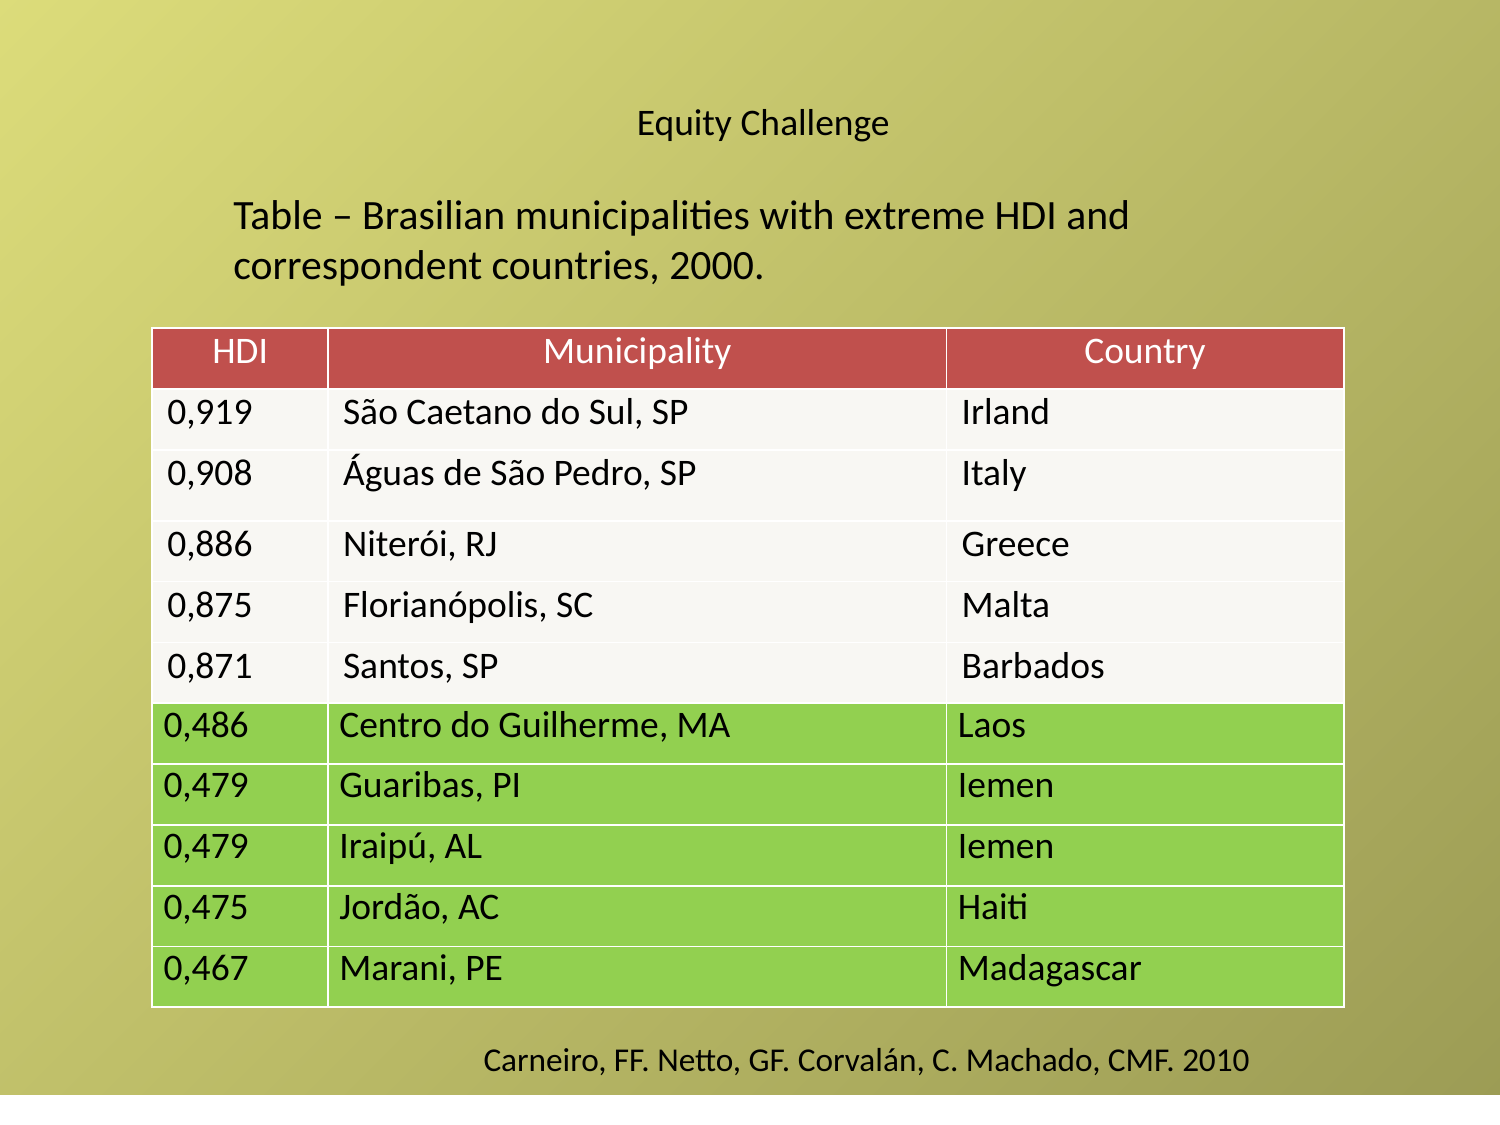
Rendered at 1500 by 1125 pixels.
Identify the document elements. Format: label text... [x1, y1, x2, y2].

table_cell Águas de São Pedro, SP [329, 451, 946, 520]
table_cell Centro do Guilherme, MA [329, 704, 946, 763]
text_box Carneiro, FF. Netto, GF. Corvalán, C. Machado, CMF. 2010 [468, 1031, 1348, 1086]
table_cell Iemen [947, 826, 1343, 885]
table_cell São Caetano do Sul, SP [329, 390, 946, 449]
table_cell Iraipú, AL [329, 826, 946, 885]
table_cell Irland [947, 390, 1343, 449]
table_cell 0,875 [153, 582, 327, 642]
table_cell Iemen [947, 765, 1343, 824]
table_cell Haiti [947, 887, 1343, 946]
table_cell Barbados [947, 643, 1343, 702]
table_cell 0,475 [153, 887, 327, 946]
table_header Country [947, 329, 1343, 388]
table_cell Malta [947, 582, 1343, 642]
table_cell Italy [947, 451, 1343, 520]
table_cell 0,886 [153, 522, 327, 581]
list [70, 304, 1425, 1067]
table_header HDI [153, 329, 327, 388]
table_cell 0,467 [153, 947, 327, 1006]
table_cell Florianópolis, SC [329, 582, 946, 642]
table_cell Marani, PE [329, 947, 946, 1006]
table_cell Laos [947, 704, 1343, 763]
table_cell Jordão, AC [329, 887, 946, 946]
table_cell 0,908 [153, 451, 327, 520]
text_box [0, 0, 1500, 1095]
table_cell 0,479 [153, 765, 327, 824]
text_box Equity Challenge Table – Brasilian municipalities with extreme HDI and correspondent countries, 2000. [218, 90, 1309, 385]
table_cell 0,871 [153, 643, 327, 702]
table_cell 0,479 [153, 826, 327, 885]
table_cell Greece [947, 522, 1343, 581]
table_cell Niterói, RJ [329, 522, 946, 581]
table_cell Santos, SP [329, 643, 946, 702]
table_cell Guaribas, PI [329, 765, 946, 824]
table_cell Madagascar [947, 947, 1343, 1006]
table_cell 0,486 [153, 704, 327, 763]
table_cell 0,919 [153, 390, 327, 449]
